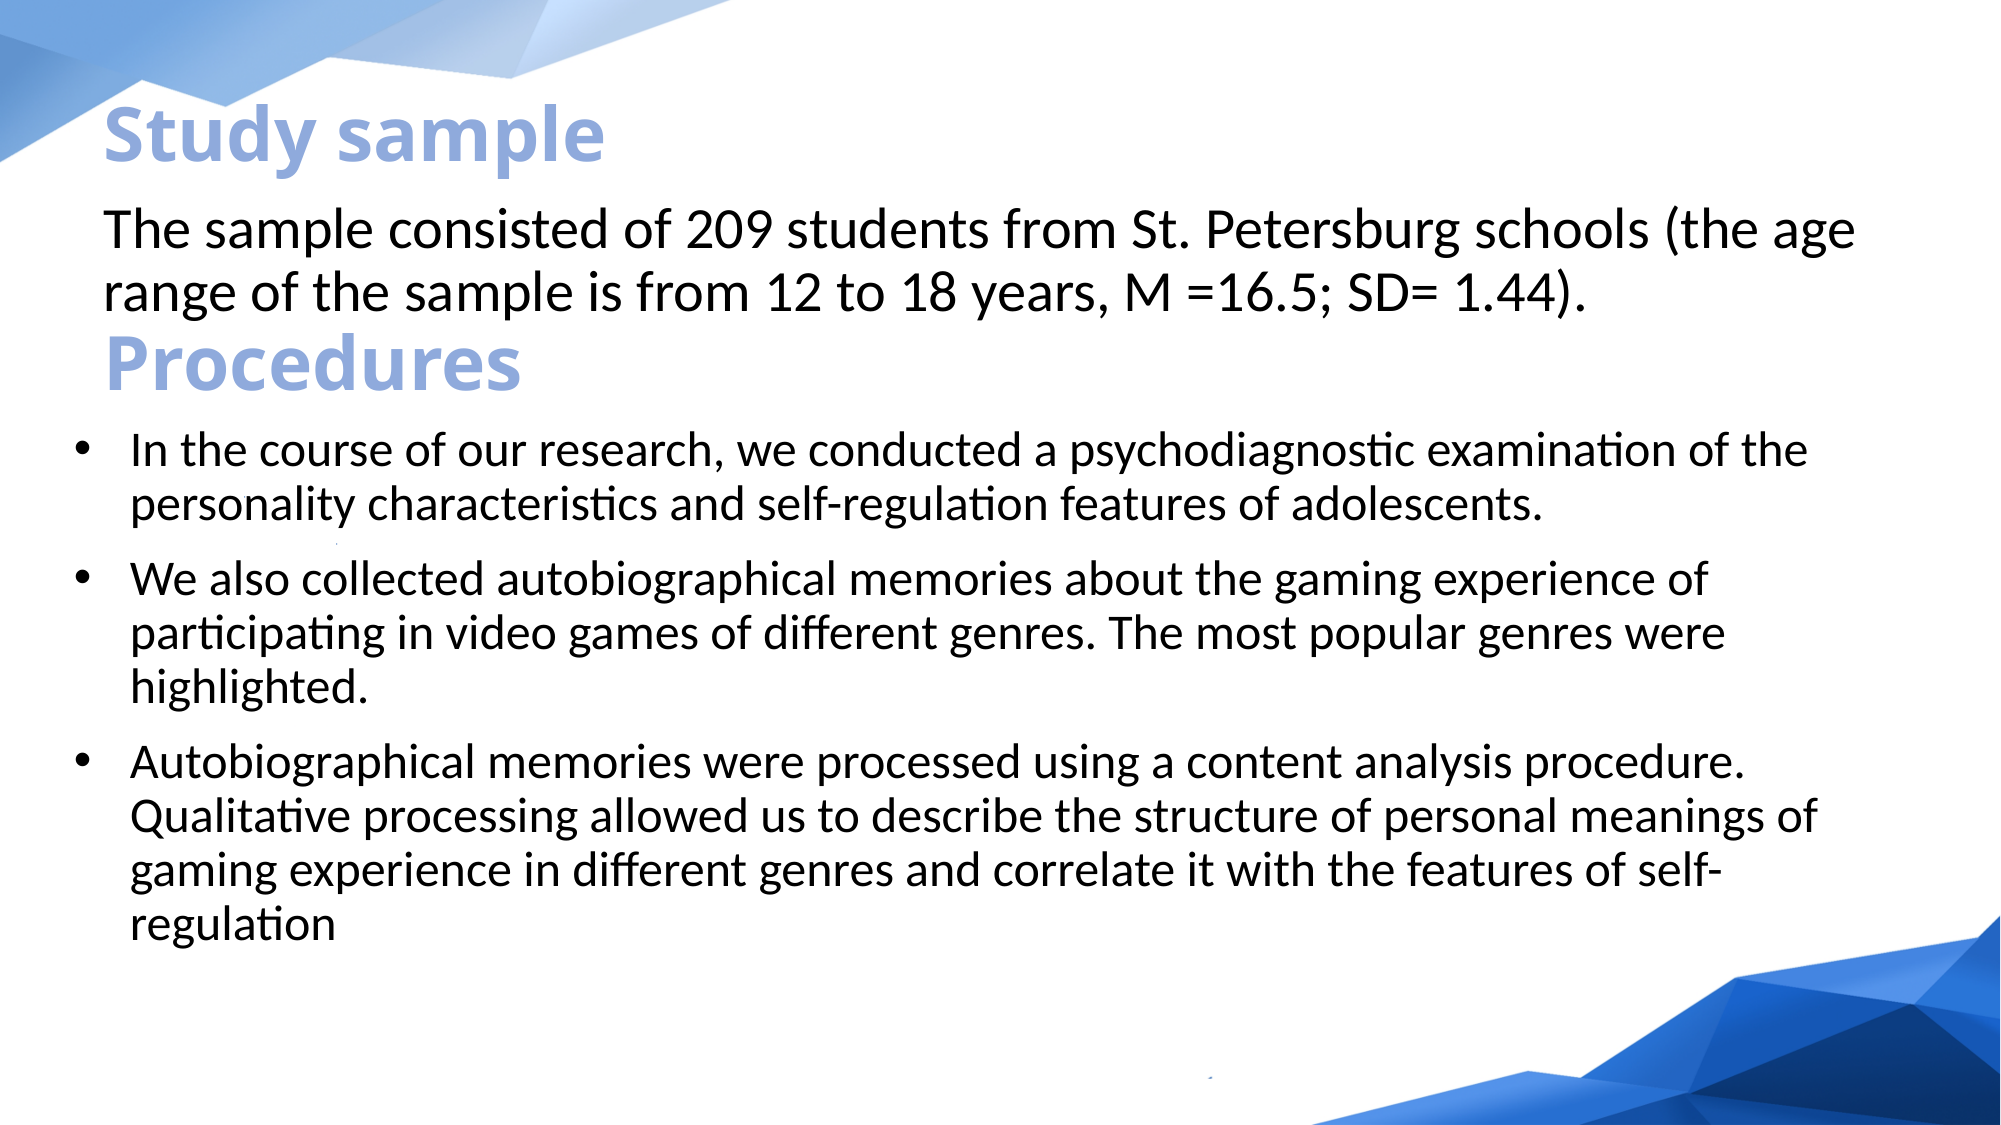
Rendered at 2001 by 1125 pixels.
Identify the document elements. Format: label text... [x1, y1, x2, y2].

title Procedures [88, 332, 1311, 416]
list In the course of our research, we conducted a psychodiagnostic examination of the personality characteristics and self-regulation features of adolescents. We also collected autobiographical memories about the gaming experience of participating in video games of different genres. The most popular genres were highlighted. Autobiographical memories were processed using a content analysis procedure. Qualitative processing allowed us to describe the structure of personal meanings of gaming experience in different genres and correlate it with the features of self-regulation [58, 416, 1893, 935]
list Study sample The sample consisted of 209 students from St. Petersburg schools (the age range of the sample is from 12 to 18 years, M =16.5; SD= 1.44). [88, 89, 1923, 332]
picture [0, 0, 2001, 1125]
